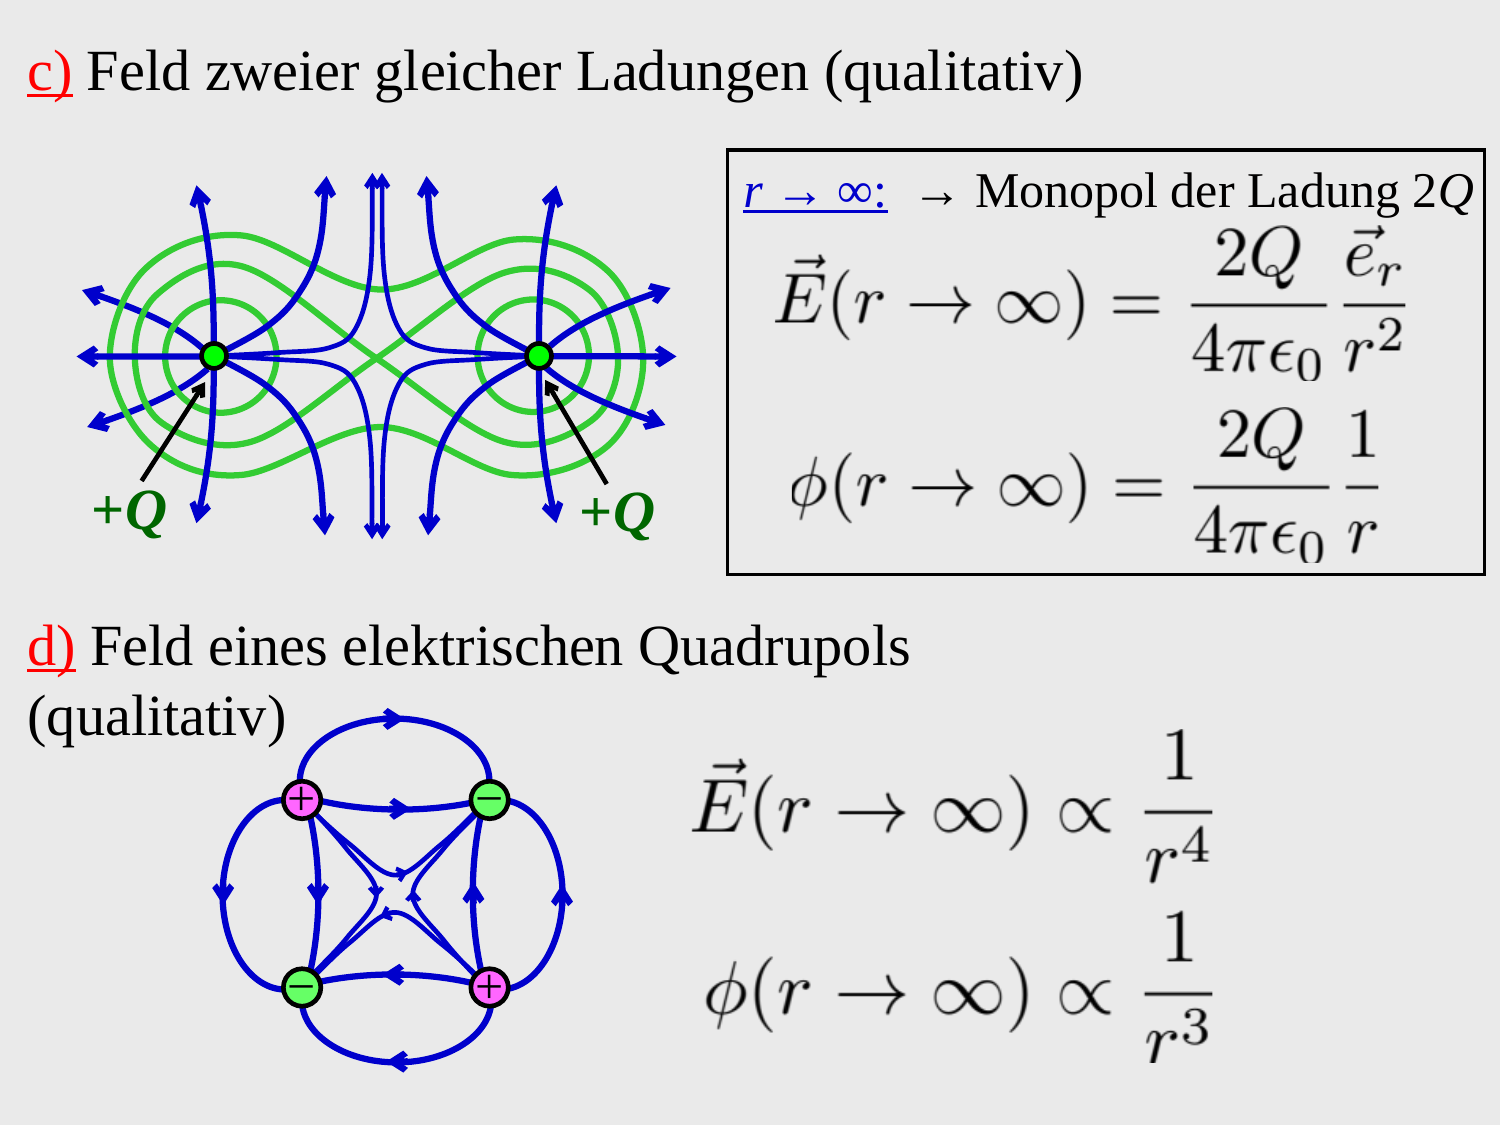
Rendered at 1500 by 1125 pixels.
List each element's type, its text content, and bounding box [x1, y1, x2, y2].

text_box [0, 172, 727, 551]
text_box c) Feld zweier gleicher Ladungen (qualitativ) [12, 24, 1200, 110]
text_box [12, 599, 1213, 1063]
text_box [727, 149, 1500, 575]
picture [791, 407, 1379, 563]
